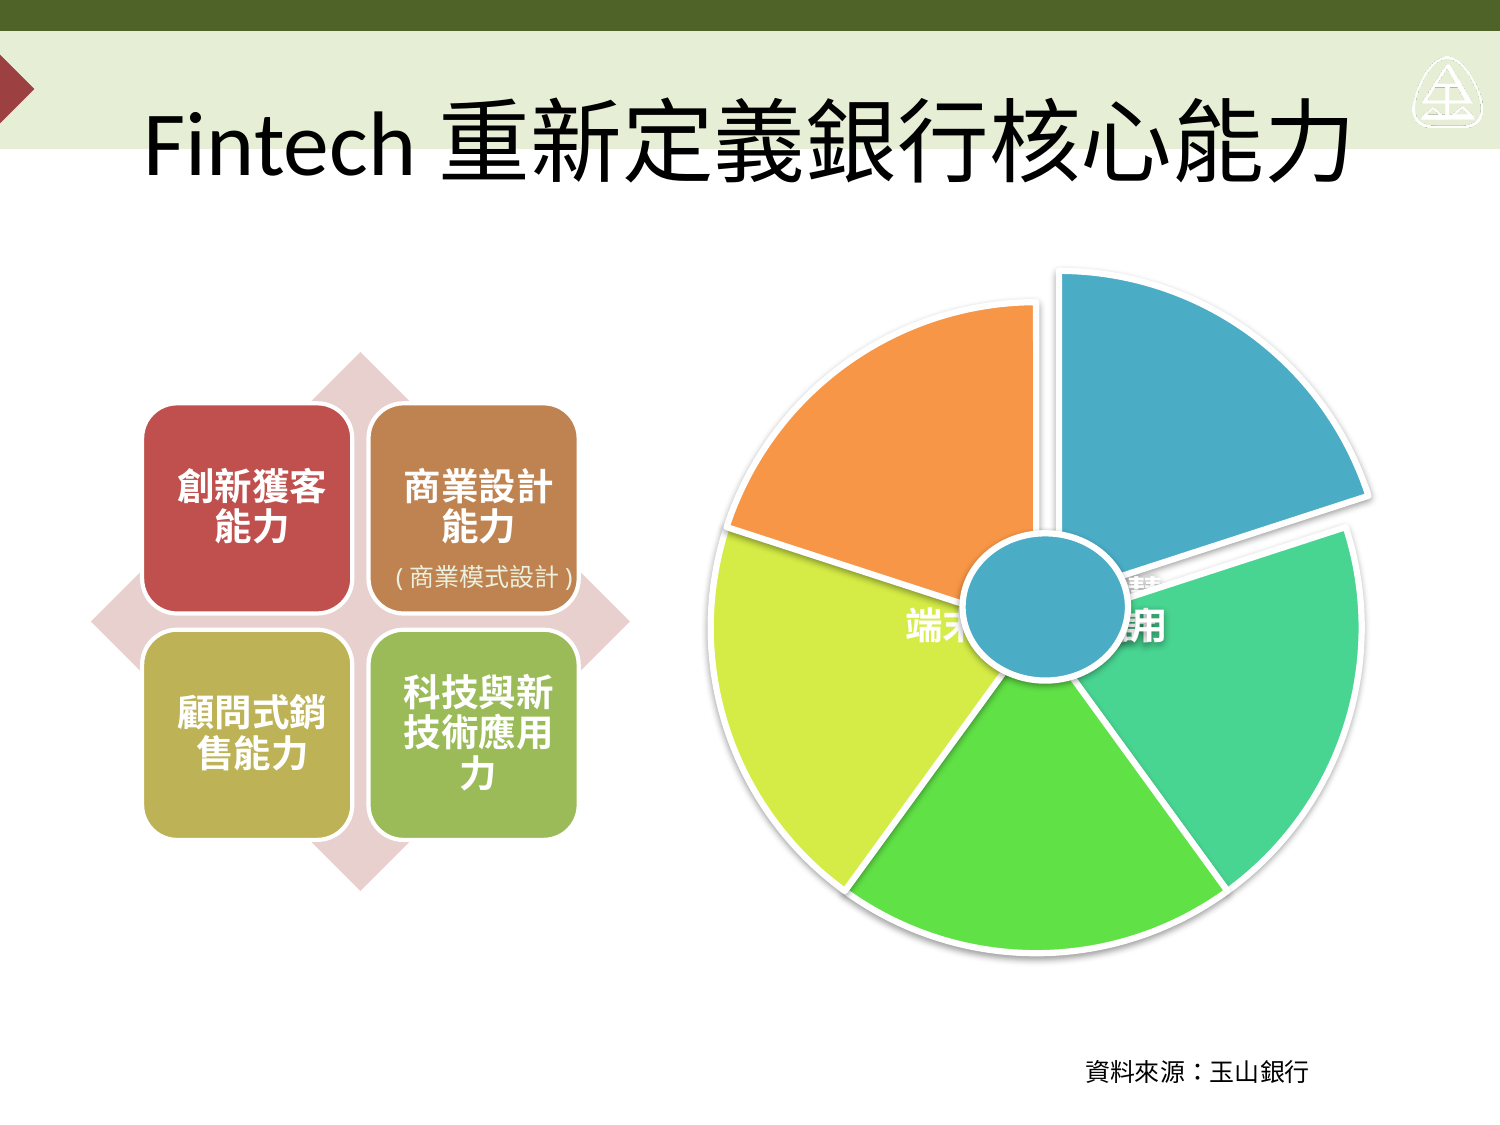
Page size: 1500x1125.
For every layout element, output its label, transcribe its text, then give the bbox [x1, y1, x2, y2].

title Fintech重新定義銀行核心能力 [75, 45, 1425, 233]
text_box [636, 224, 1459, 1000]
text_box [41, 351, 631, 892]
text_box 資料來源：玉山銀行 [1070, 1048, 1325, 1094]
picture [1425, 56, 1483, 128]
